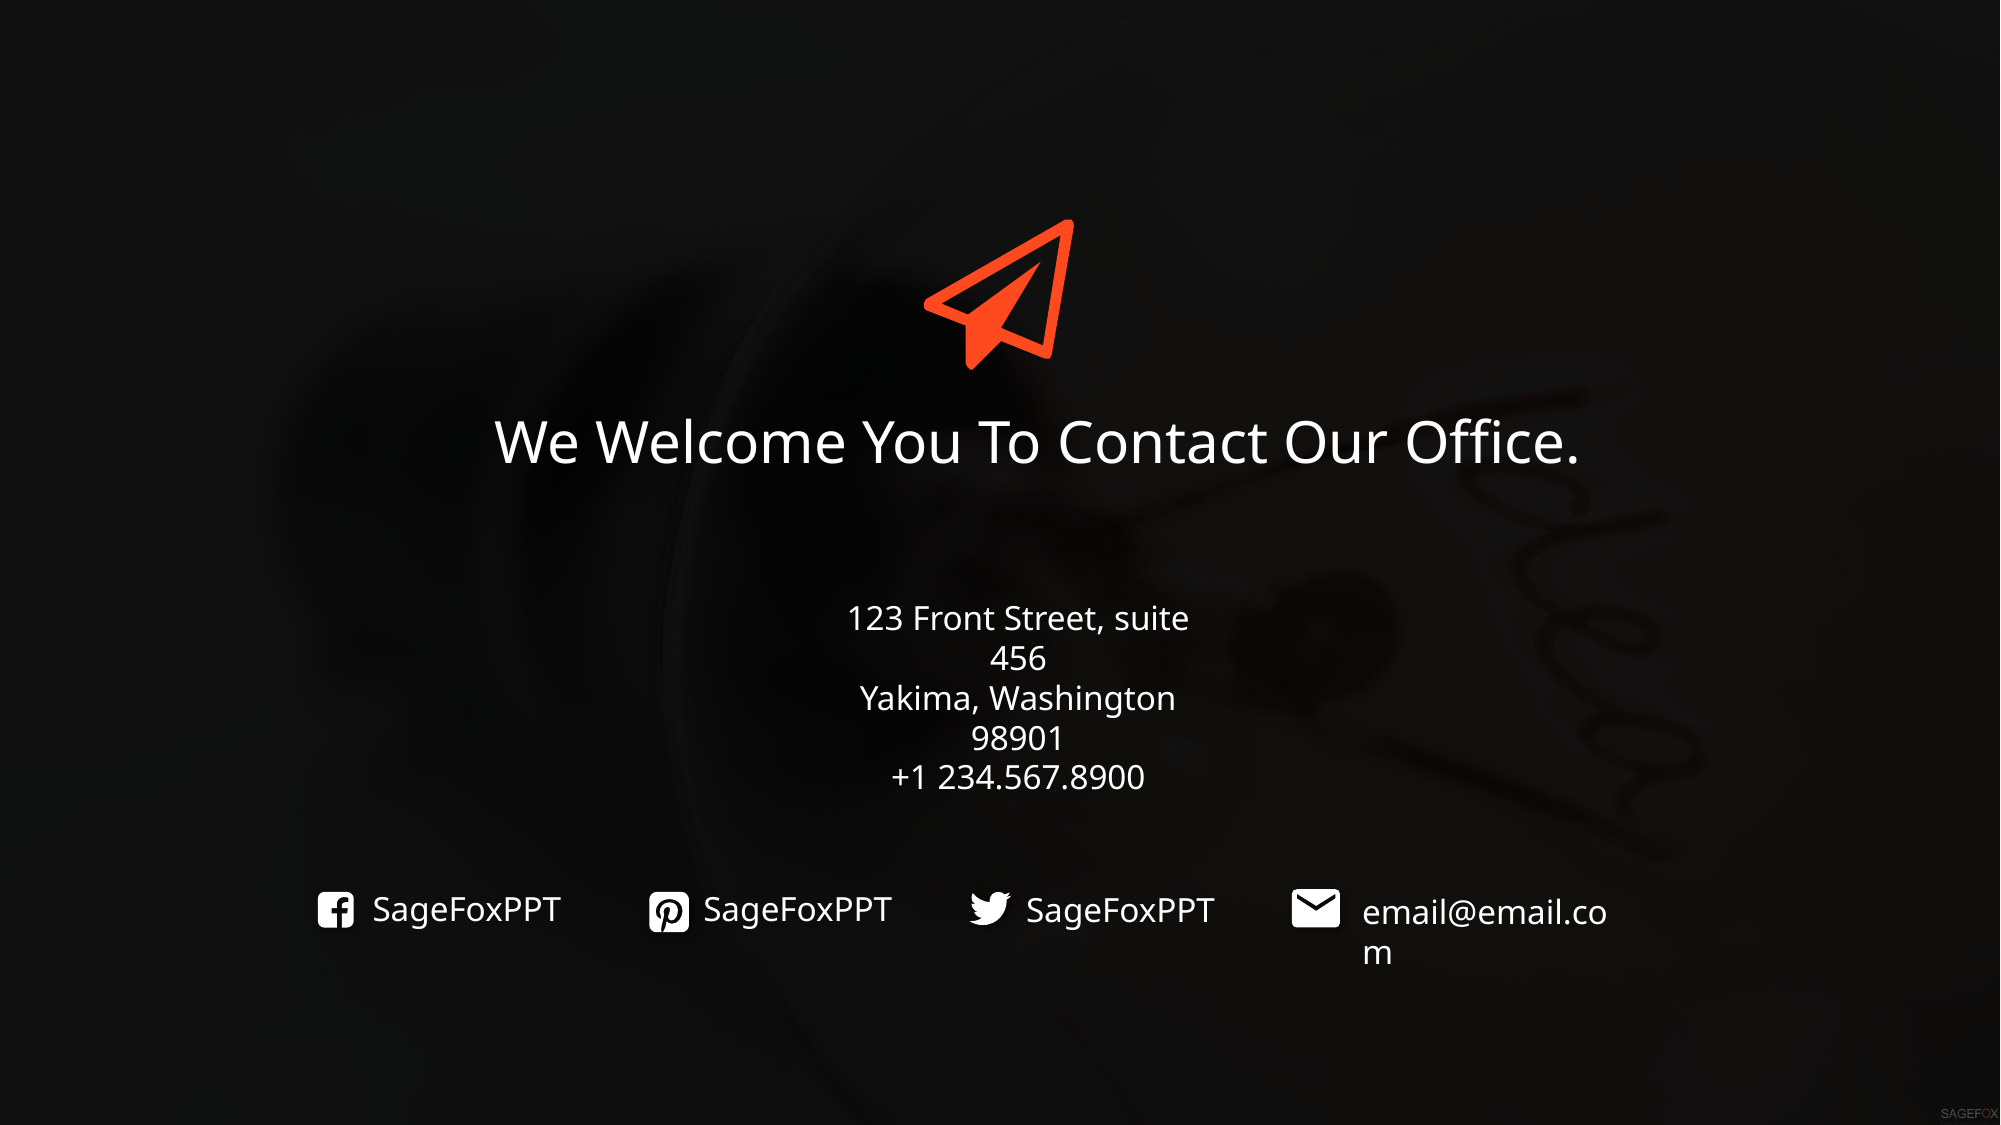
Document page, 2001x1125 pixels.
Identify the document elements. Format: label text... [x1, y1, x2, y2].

text_box [923, 219, 1074, 370]
text_box email@email.com [1347, 884, 1649, 979]
text_box 123 Front Street, suite 456 Yakima, Washington 98901 +1 234.567.8900 [808, 589, 1229, 804]
text_box SageFoxPPT [688, 880, 929, 936]
text_box [969, 891, 1011, 926]
text_box We Welcome You To Contact Our Office. [477, 398, 1598, 483]
text_box [649, 891, 688, 933]
text_box [1291, 889, 1340, 928]
text_box [0, 0, 2000, 1125]
text_box SageFoxPPT [1011, 881, 1252, 937]
text_box SageFoxPPT [357, 880, 598, 936]
text_box [317, 891, 354, 928]
